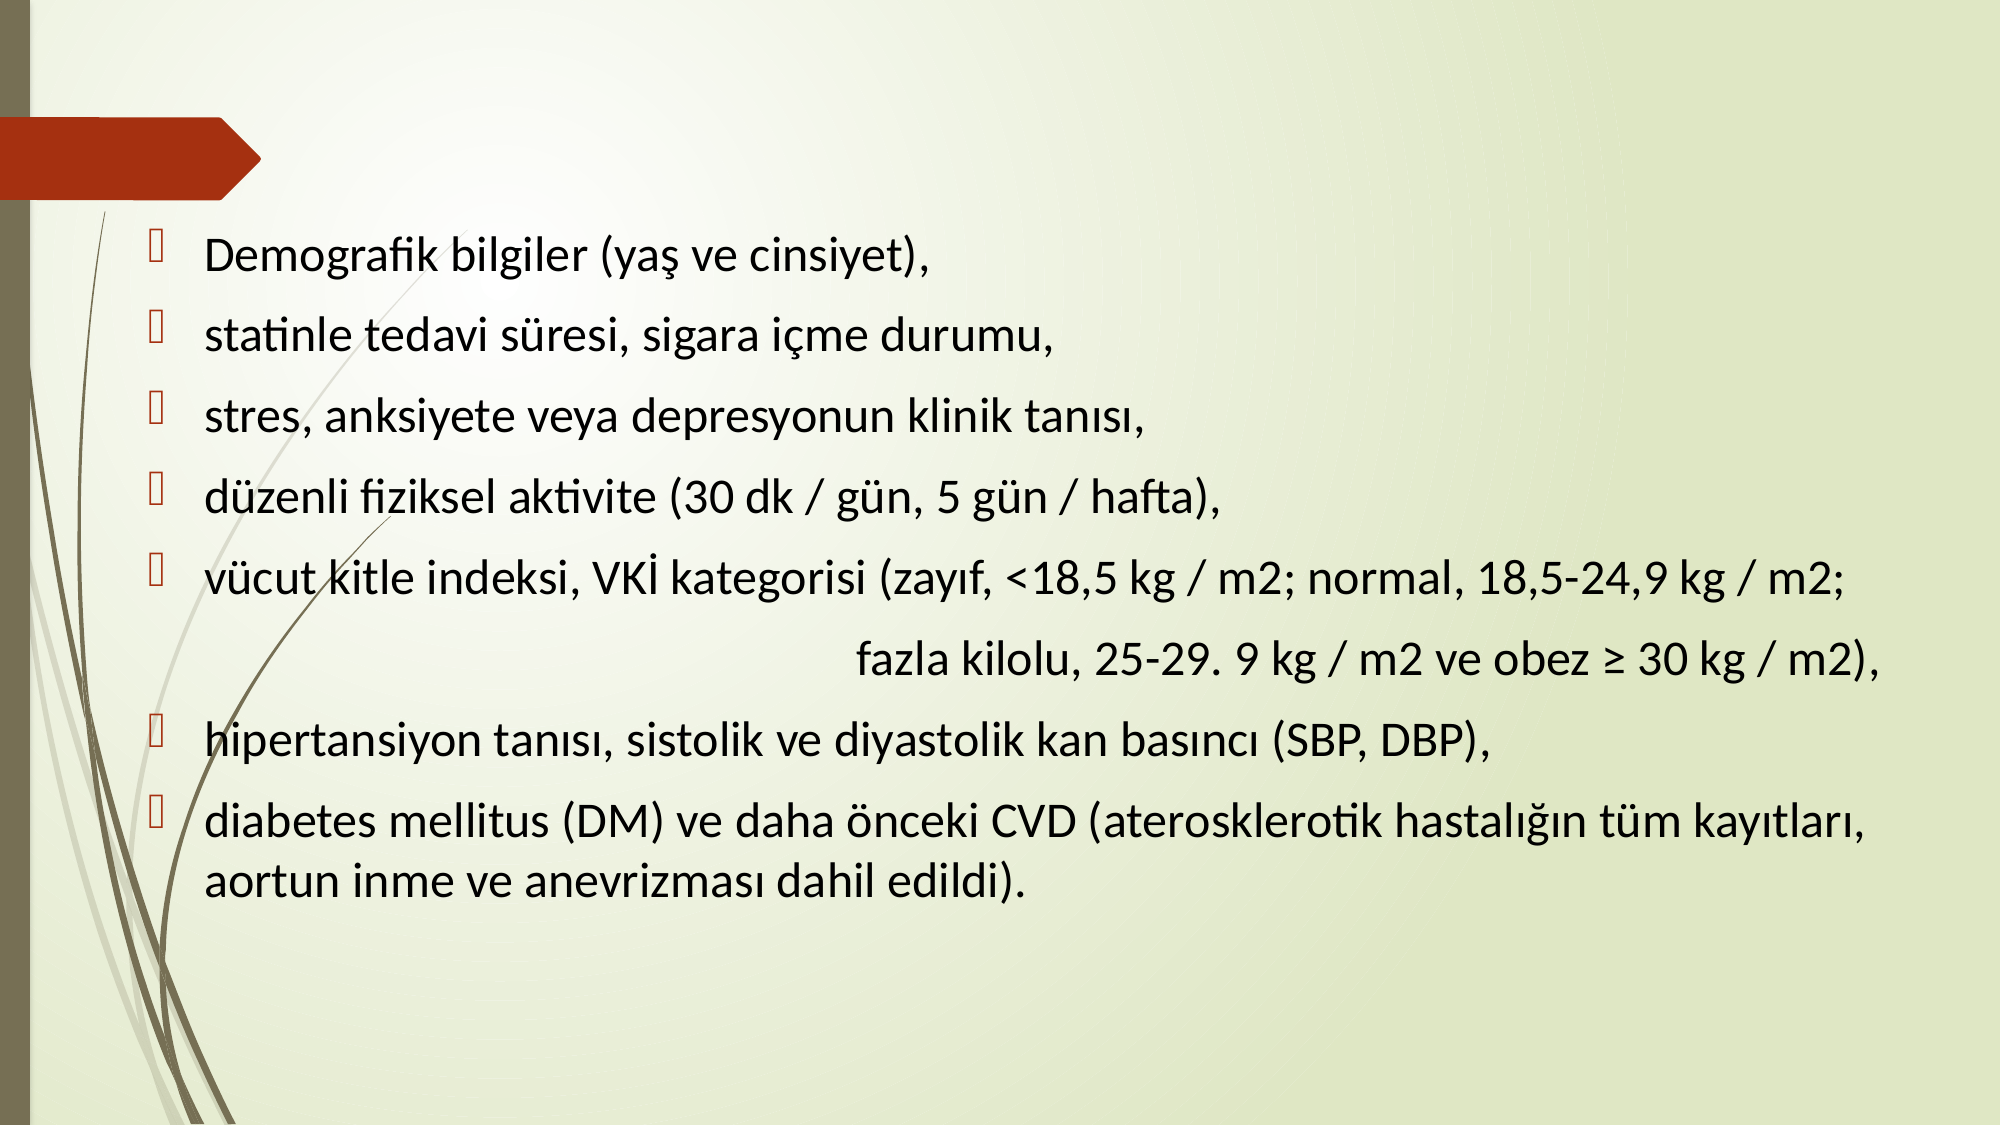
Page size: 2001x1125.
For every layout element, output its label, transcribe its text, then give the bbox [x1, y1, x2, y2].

list Demografik bilgiler (yaş ve cinsiyet), statinle tedavi süresi, sigara içme durumu, stres, anksiyete veya depresyonun klinik tanısı, düzenli fiziksel aktivite (30 dk / gün, 5 gün / hafta), vücut kitle indeksi, VKİ kategorisi (zayıf, <18,5 kg / m2; normal, 18,5-24,9 kg / m2; fazla kilolu, 25-29. 9 kg / m2 ve obez ≥ 30 kg / m2), hipertansiyon tanısı, sistolik ve diyastolik kan basıncı (SBP, DBP), diabetes mellitus (DM) ve daha önceki CVD (aterosklerotik hastalığın tüm kayıtları, aortun inme ve anevrizması dahil edildi). [132, 213, 1941, 1039]
